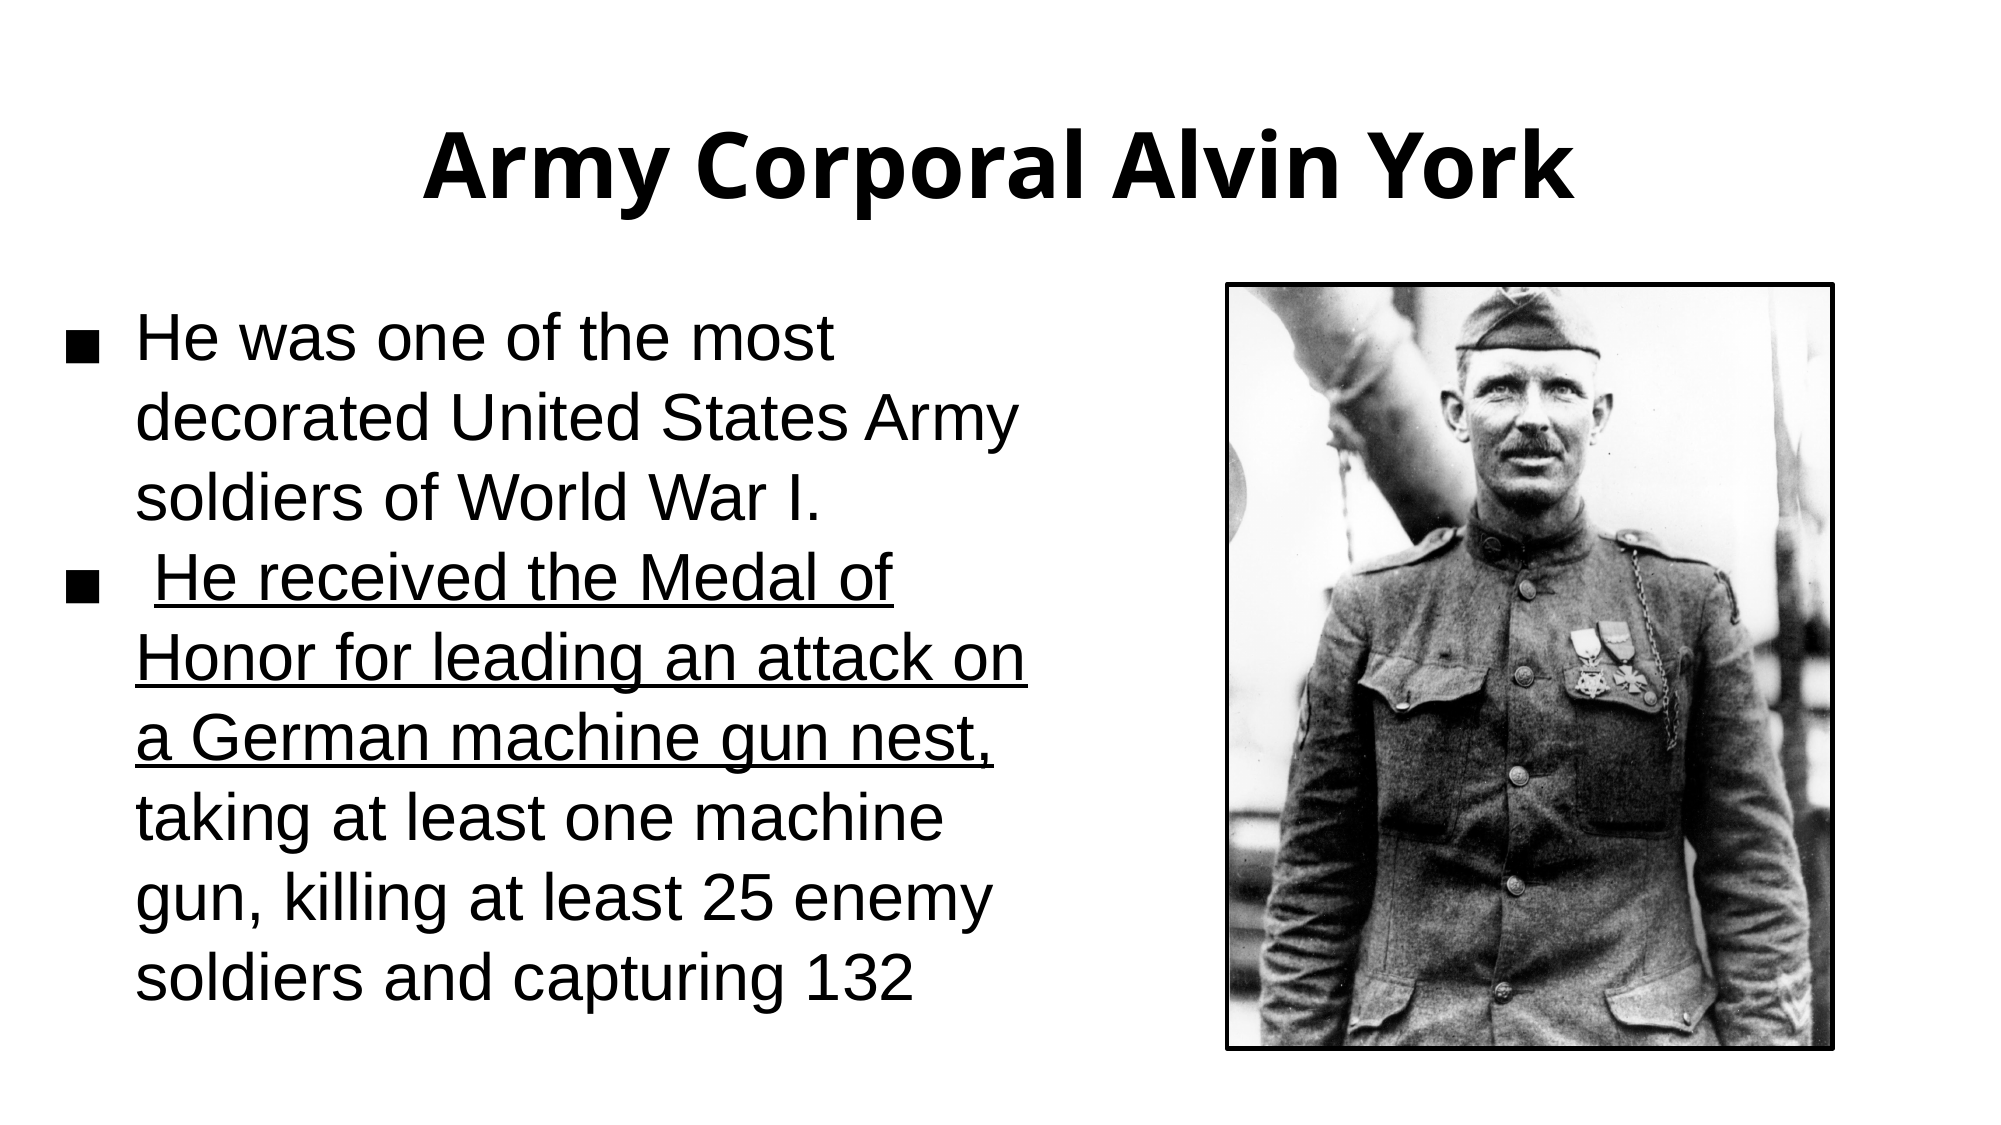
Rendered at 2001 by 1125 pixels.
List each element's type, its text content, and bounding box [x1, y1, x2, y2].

text_box He was one of the most decorated United States Army soldiers of World War I. He received the Medal of Honor for leading an attack on a German machine gun nest, taking at least one machine gun, killing at least 25 enemy soldiers and capturing 132 [45, 286, 1057, 1029]
title Army Corporal Alvin York [137, 59, 1863, 278]
picture [1229, 286, 1831, 1047]
